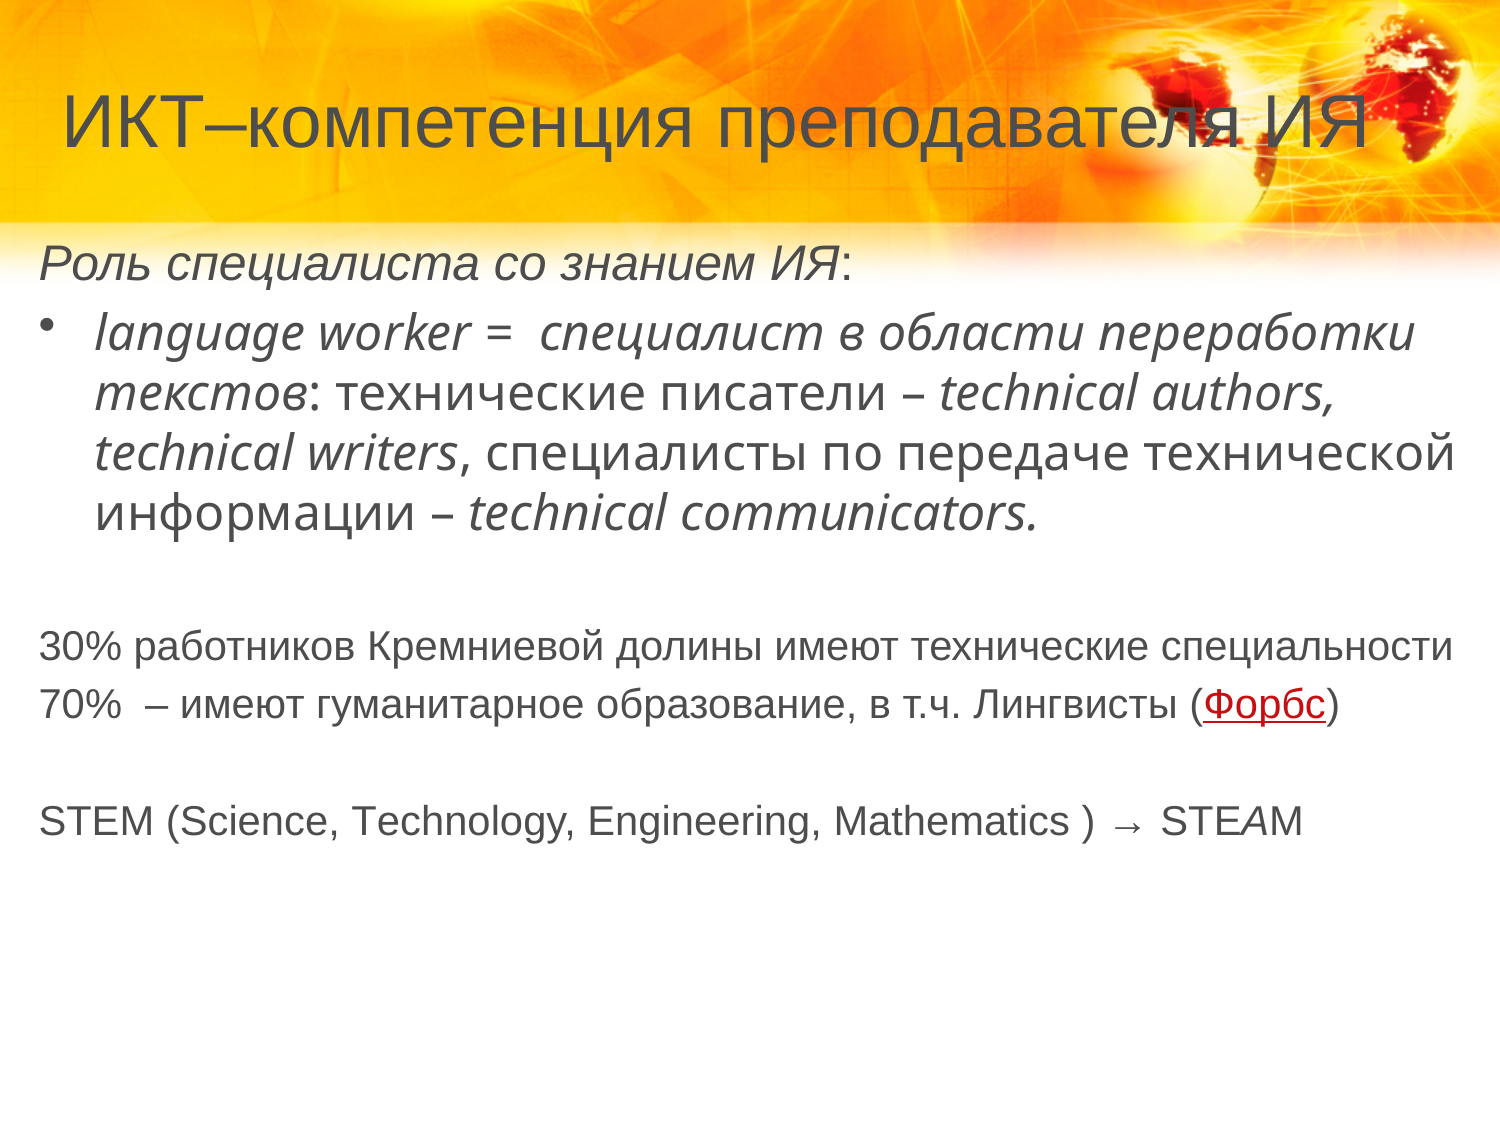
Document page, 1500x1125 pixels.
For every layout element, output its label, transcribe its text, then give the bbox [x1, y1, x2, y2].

title ИКТ–компетенция преподавателя ИЯ [46, 58, 1454, 177]
picture [0, 0, 1500, 1125]
list Роль специалиста со знанием ИЯ: language worker = специалист в области переработки текстов: технические писатели – technical authors, technical writers, специалисты по передаче технической информации – technical communicators. 30% работников Кремниевой долины имеют технические специальности 70% – имеют гуманитарное образование, в т.ч. Лингвисты (Форбс) STEM (Science, Technology, Engineering, Mathematics ) → STEAM [23, 222, 1477, 1125]
